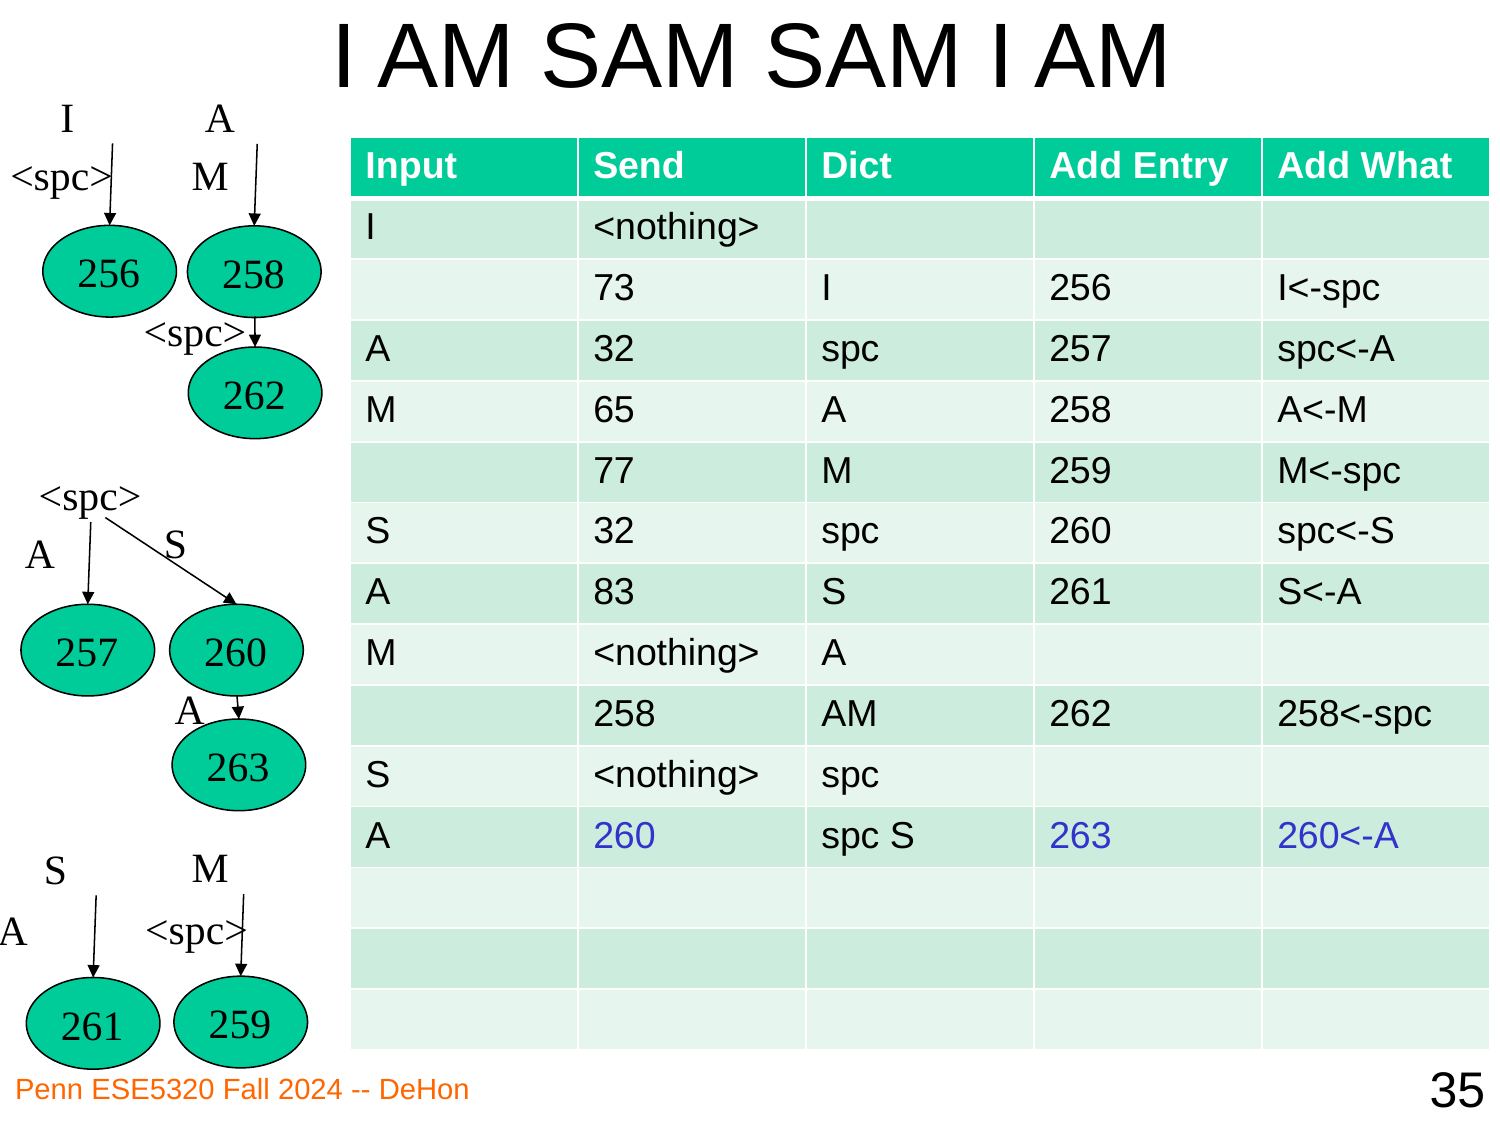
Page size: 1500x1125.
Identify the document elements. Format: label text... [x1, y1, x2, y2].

table_cell [1263, 868, 1489, 927]
table_cell [351, 260, 577, 319]
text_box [0, 834, 161, 1070]
table_cell [1035, 868, 1261, 927]
slide_number Penn ESE5320 Fall 2024 -- DeHon [0, 1062, 576, 1125]
table_cell [1035, 929, 1261, 988]
table_cell 83 [579, 564, 805, 623]
table_cell 261 [1035, 564, 1261, 623]
table_header Add Entry [1035, 138, 1261, 196]
table_cell [807, 990, 1033, 1049]
table_cell spc [807, 503, 1033, 562]
table_cell <nothing> [579, 201, 805, 258]
table_cell 258 [1035, 382, 1261, 441]
table_cell <nothing> [579, 625, 805, 684]
table_cell [807, 929, 1033, 988]
table_header Send [579, 138, 805, 196]
title I AM SAM SAM I AM [114, 12, 1391, 201]
table_header Add What [1263, 138, 1489, 196]
table_cell 65 [579, 382, 805, 441]
table_cell 260 [579, 807, 805, 867]
table_cell [1263, 747, 1489, 806]
table_cell 258 [579, 686, 805, 745]
table_cell A [351, 564, 577, 623]
table_cell S [351, 747, 577, 806]
table_cell A [807, 382, 1033, 441]
table_cell M [351, 382, 577, 441]
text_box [0, 82, 127, 318]
table_cell A [351, 807, 577, 867]
slide_number 35 [1187, 1049, 1500, 1125]
table_cell S<-A [1263, 564, 1489, 623]
table_cell [351, 868, 577, 927]
table_cell spc<-S [1263, 503, 1489, 562]
table_cell [1035, 747, 1261, 806]
table_cell M [807, 443, 1033, 502]
table_cell 257 [1035, 321, 1261, 380]
table_cell 263 [1035, 807, 1261, 867]
table_cell [1035, 990, 1261, 1049]
table_cell spc S [807, 807, 1033, 867]
table_cell 260<-A [1263, 807, 1489, 867]
table_cell <nothing> [579, 747, 805, 806]
table_cell [579, 990, 805, 1049]
table_cell spc [807, 747, 1033, 806]
table_cell S [807, 564, 1033, 623]
table_cell AM [807, 686, 1033, 745]
table_cell [579, 929, 805, 988]
table_cell 258<-spc [1263, 686, 1489, 745]
table_cell 73 [579, 260, 805, 319]
table_cell 259 [1035, 443, 1261, 502]
table_cell [351, 929, 577, 988]
table_cell [579, 868, 805, 927]
table_header Input [351, 138, 577, 196]
table_cell M<-spc [1263, 443, 1489, 502]
table_cell [1263, 990, 1489, 1049]
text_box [128, 83, 323, 439]
table_cell [351, 443, 577, 502]
table_cell 32 [579, 503, 805, 562]
table_cell 262 [1035, 686, 1261, 745]
table_cell A<-M [1263, 382, 1489, 441]
table_cell [1263, 625, 1489, 684]
table_cell [1263, 201, 1489, 258]
table_cell A [807, 625, 1033, 684]
table_cell [1035, 625, 1261, 684]
table_cell spc [807, 321, 1033, 380]
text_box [156, 833, 308, 1069]
table_cell 260 [1035, 503, 1261, 562]
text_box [9, 461, 306, 811]
table_header Dict [807, 138, 1033, 196]
table_cell spc<-A [1263, 321, 1489, 380]
table_cell 32 [579, 321, 805, 380]
table_cell S [351, 503, 577, 562]
table_cell 77 [579, 443, 805, 502]
table_cell [1263, 929, 1489, 988]
table_cell [1035, 201, 1261, 258]
table_cell [351, 990, 577, 1049]
table_cell I [351, 201, 577, 258]
table_cell A [351, 321, 577, 380]
table_cell [351, 686, 577, 745]
table_cell M [351, 625, 577, 684]
table_cell I [807, 260, 1033, 319]
table_cell [807, 868, 1033, 927]
table_cell 256 [1035, 260, 1261, 319]
table_cell I<-spc [1263, 260, 1489, 319]
table_cell [807, 201, 1033, 258]
